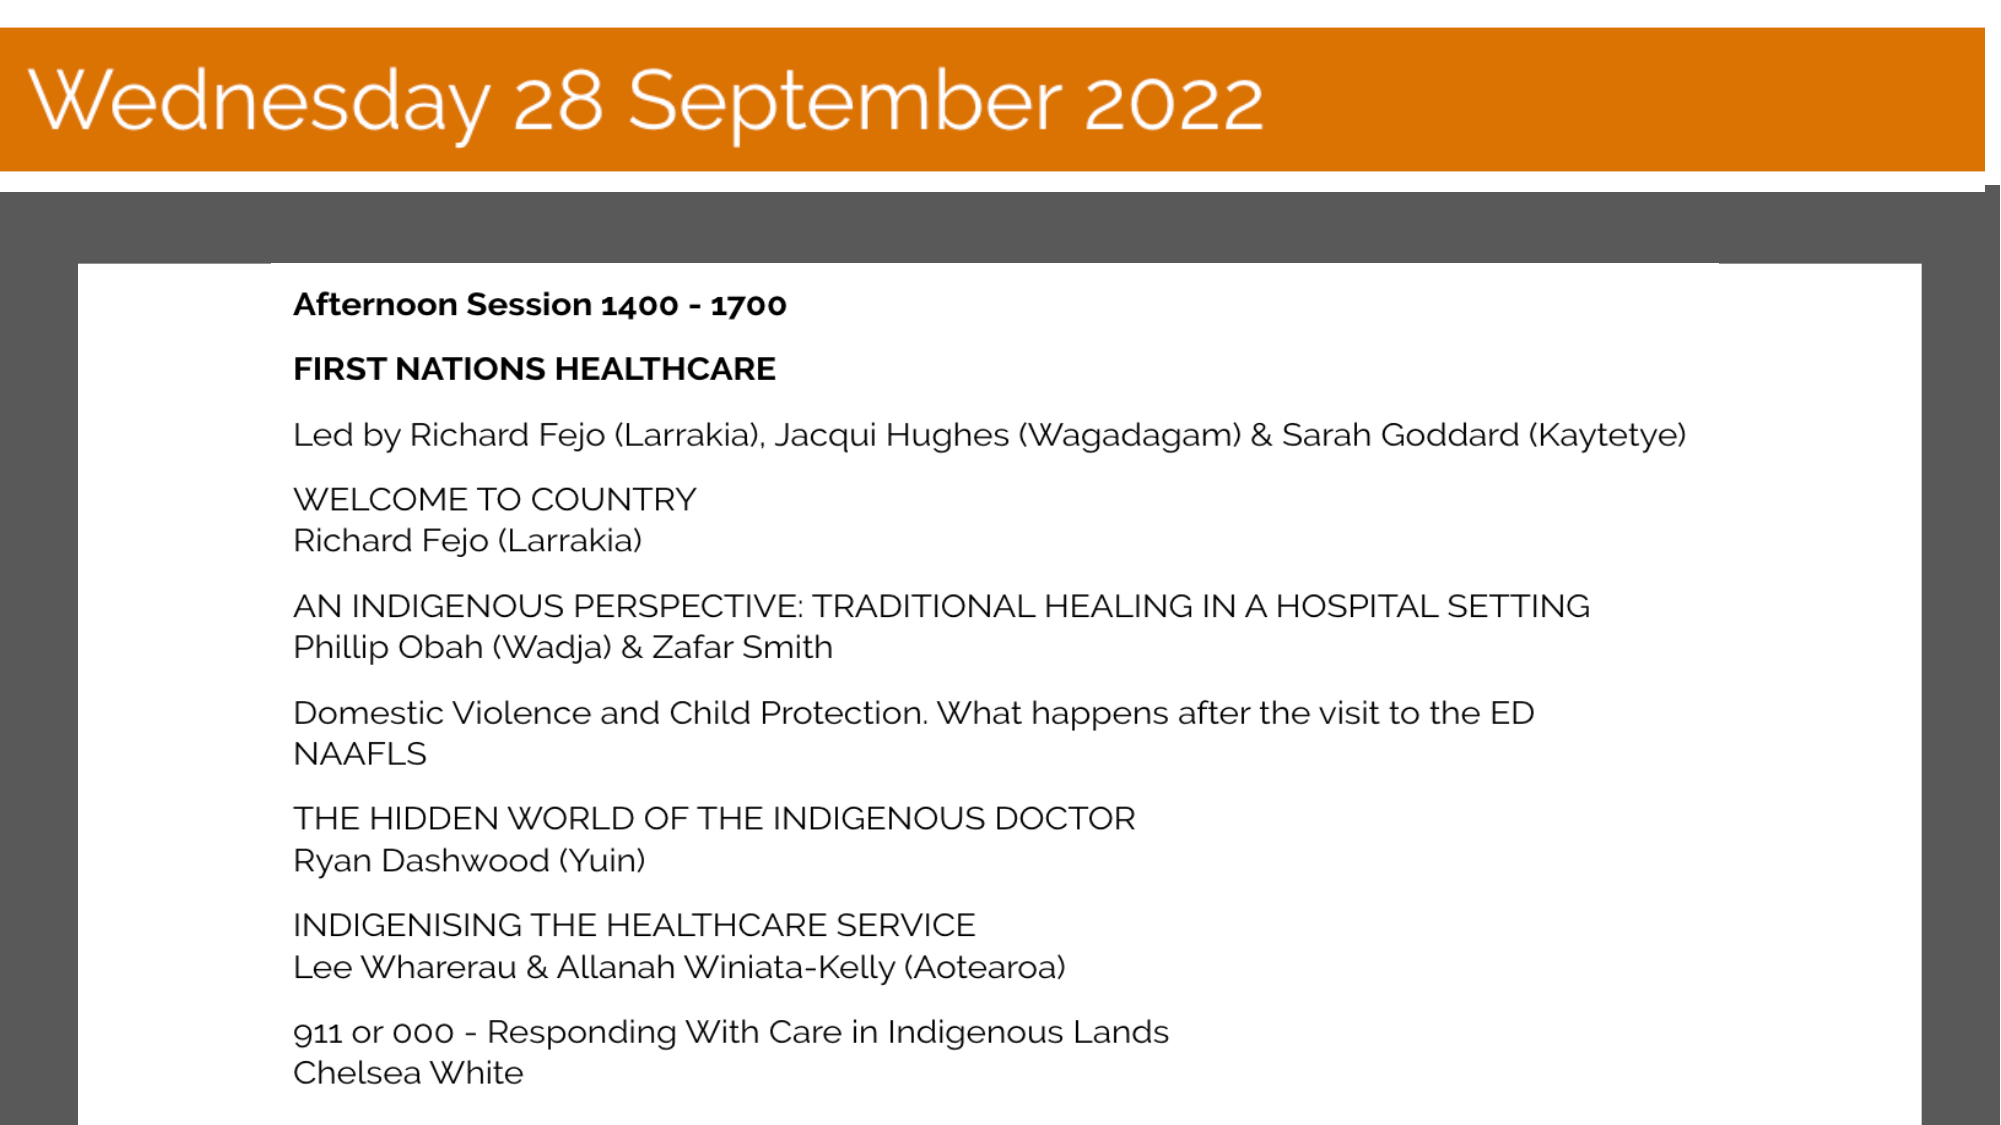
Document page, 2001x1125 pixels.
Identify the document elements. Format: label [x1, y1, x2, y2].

text_box [0, 6, 2000, 1125]
